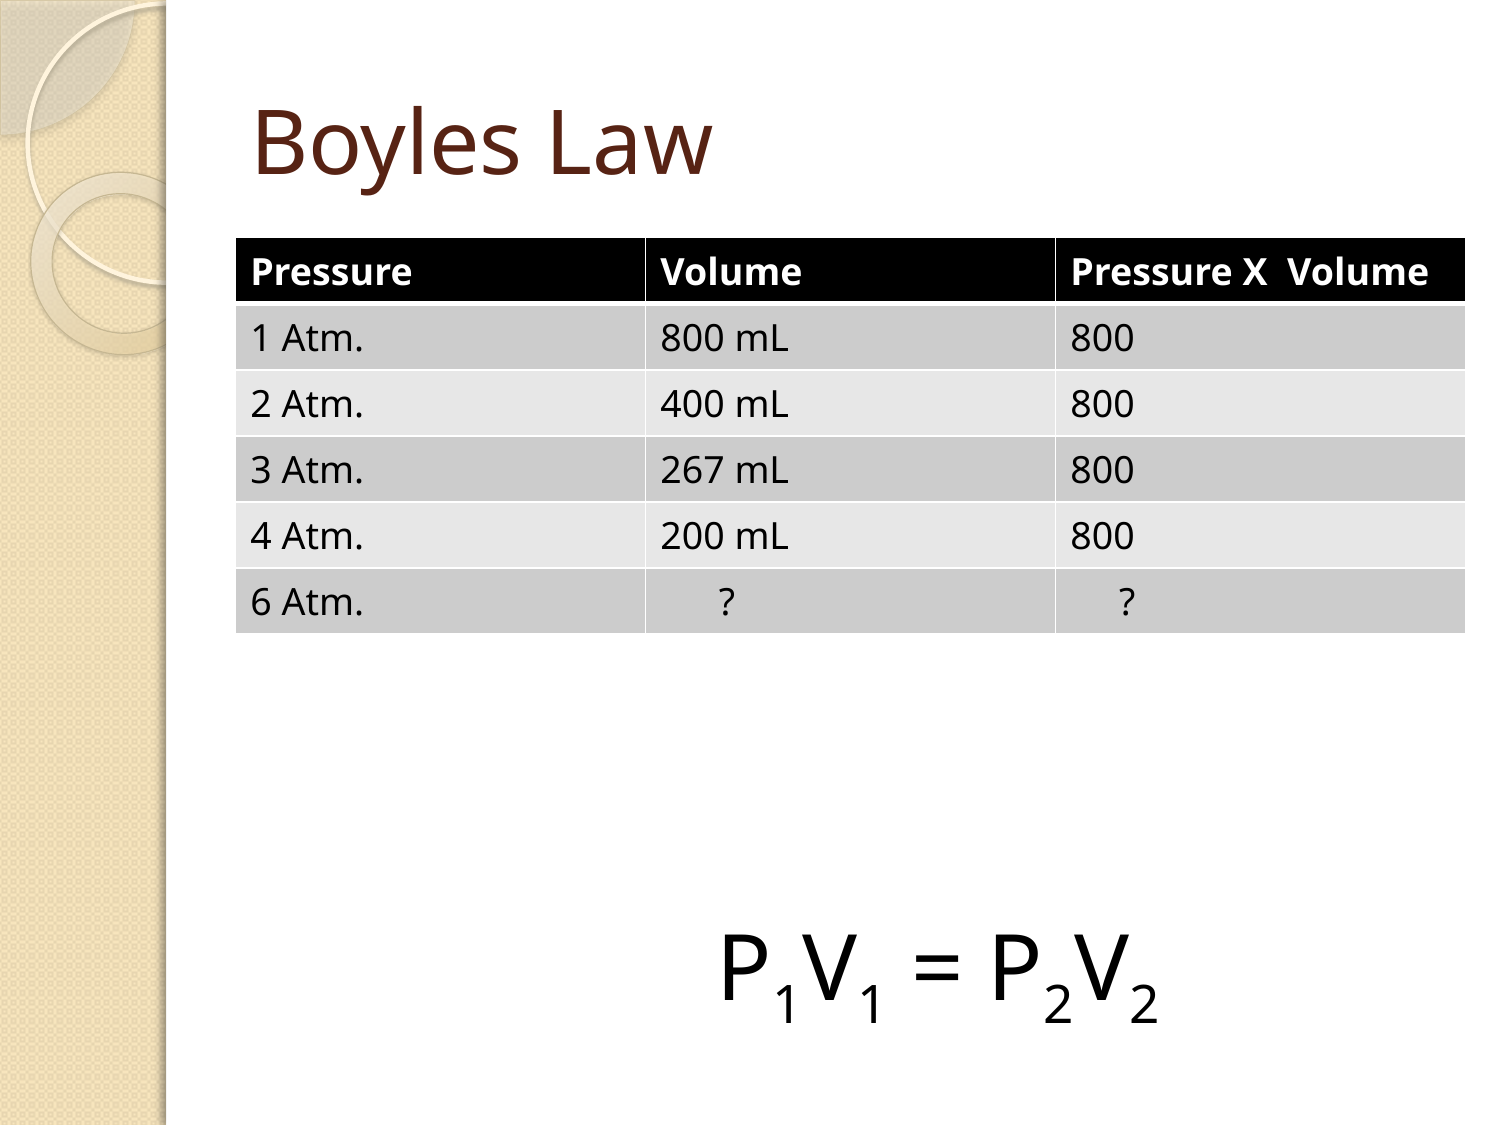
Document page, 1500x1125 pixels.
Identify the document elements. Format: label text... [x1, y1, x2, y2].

table_cell 1 Atm. [236, 306, 645, 369]
table_cell 800 [1056, 437, 1465, 501]
title Boyles Law [235, 45, 1466, 233]
table_cell 3 Atm. [236, 437, 645, 501]
table_cell 267 mL [646, 437, 1055, 501]
table_cell 800 mL [646, 306, 1055, 369]
table_header Pressure [236, 238, 645, 301]
table_cell 4 Atm. [236, 503, 645, 567]
table_cell ? [1056, 569, 1465, 633]
table_cell 200 mL [646, 503, 1055, 567]
table_cell 800 [1056, 503, 1465, 567]
text_box P1V1 = P2V2 [701, 901, 1175, 1042]
table_cell 800 [1056, 306, 1465, 369]
table_cell 400 mL [646, 371, 1055, 435]
table_header Pressure X Volume [1056, 238, 1465, 301]
table_cell 2 Atm. [236, 371, 645, 435]
table_cell 6 Atm. [236, 569, 645, 633]
table_header Volume [646, 238, 1055, 301]
table_cell ? [646, 569, 1055, 633]
table_cell 800 [1056, 371, 1465, 435]
